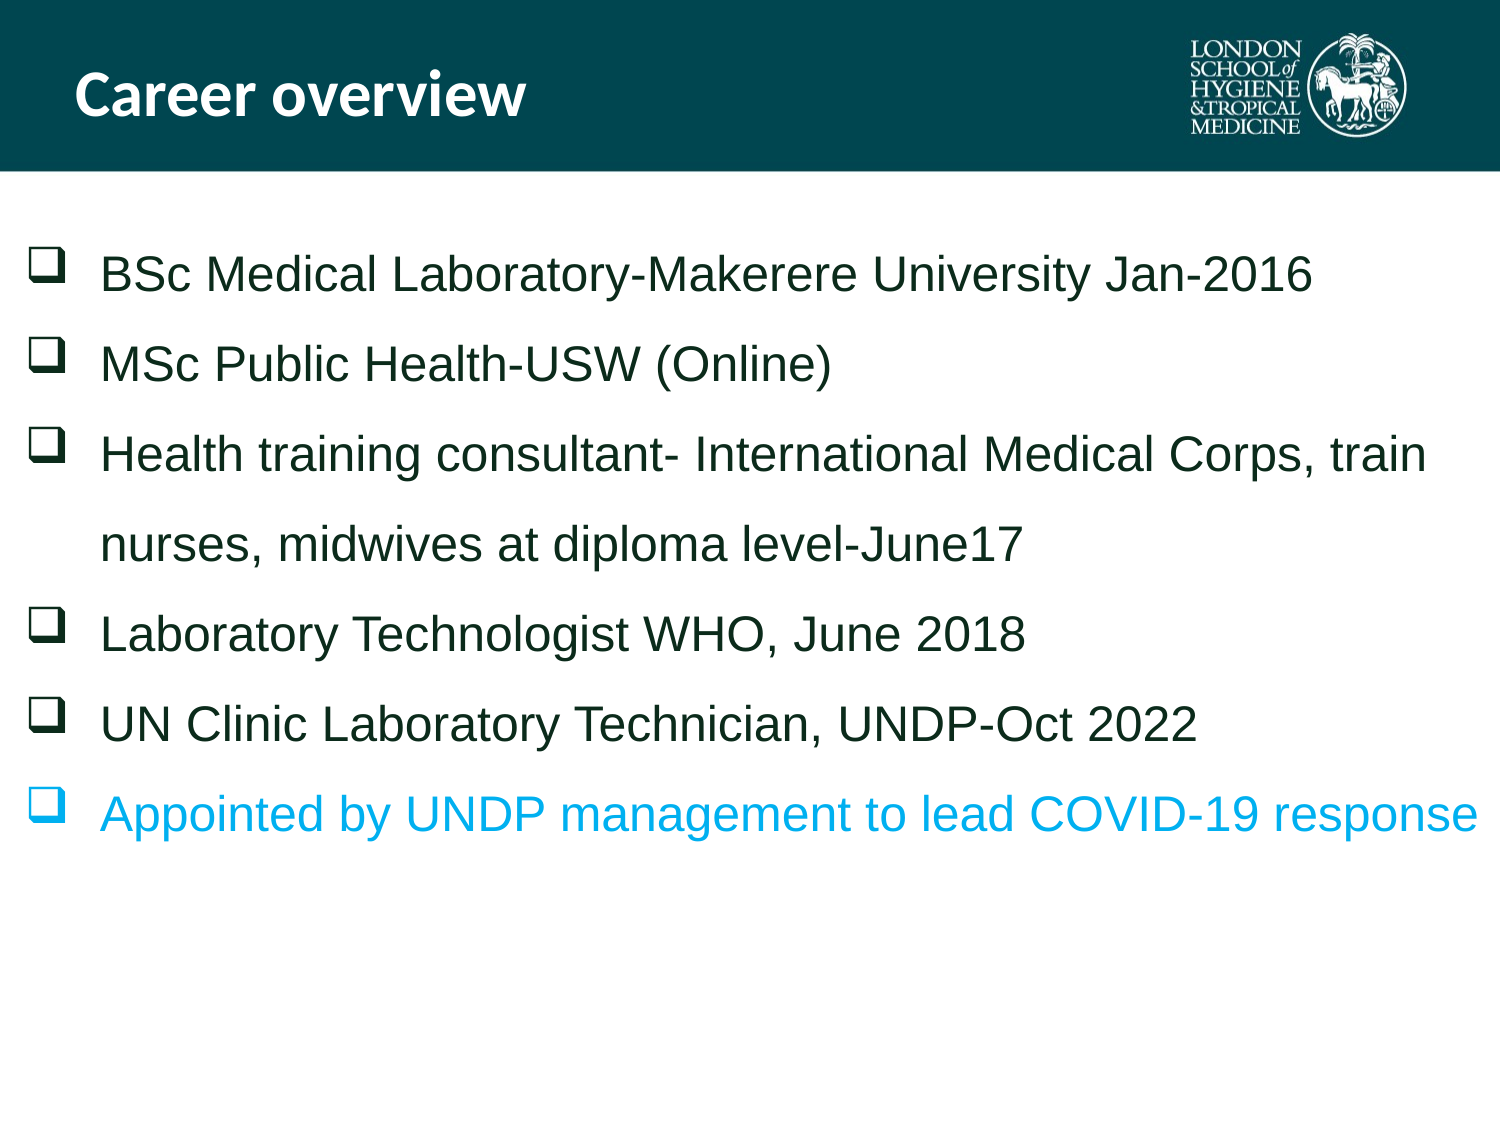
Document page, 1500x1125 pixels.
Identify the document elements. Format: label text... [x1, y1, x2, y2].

picture [0, 0, 1500, 176]
title Career overview [75, 50, 575, 211]
list BSc Medical Laboratory-Makerere University Jan-2016 MSc Public Health-USW (Online) Health training consultant- International Medical Corps, train nurses, midwives at diploma level-June17 Laboratory Technologist WHO, June 2018 UN Clinic Laboratory Technician, UNDP-Oct 2022 Appointed by UNDP management to lead COVID-19 response [24, 211, 1488, 899]
